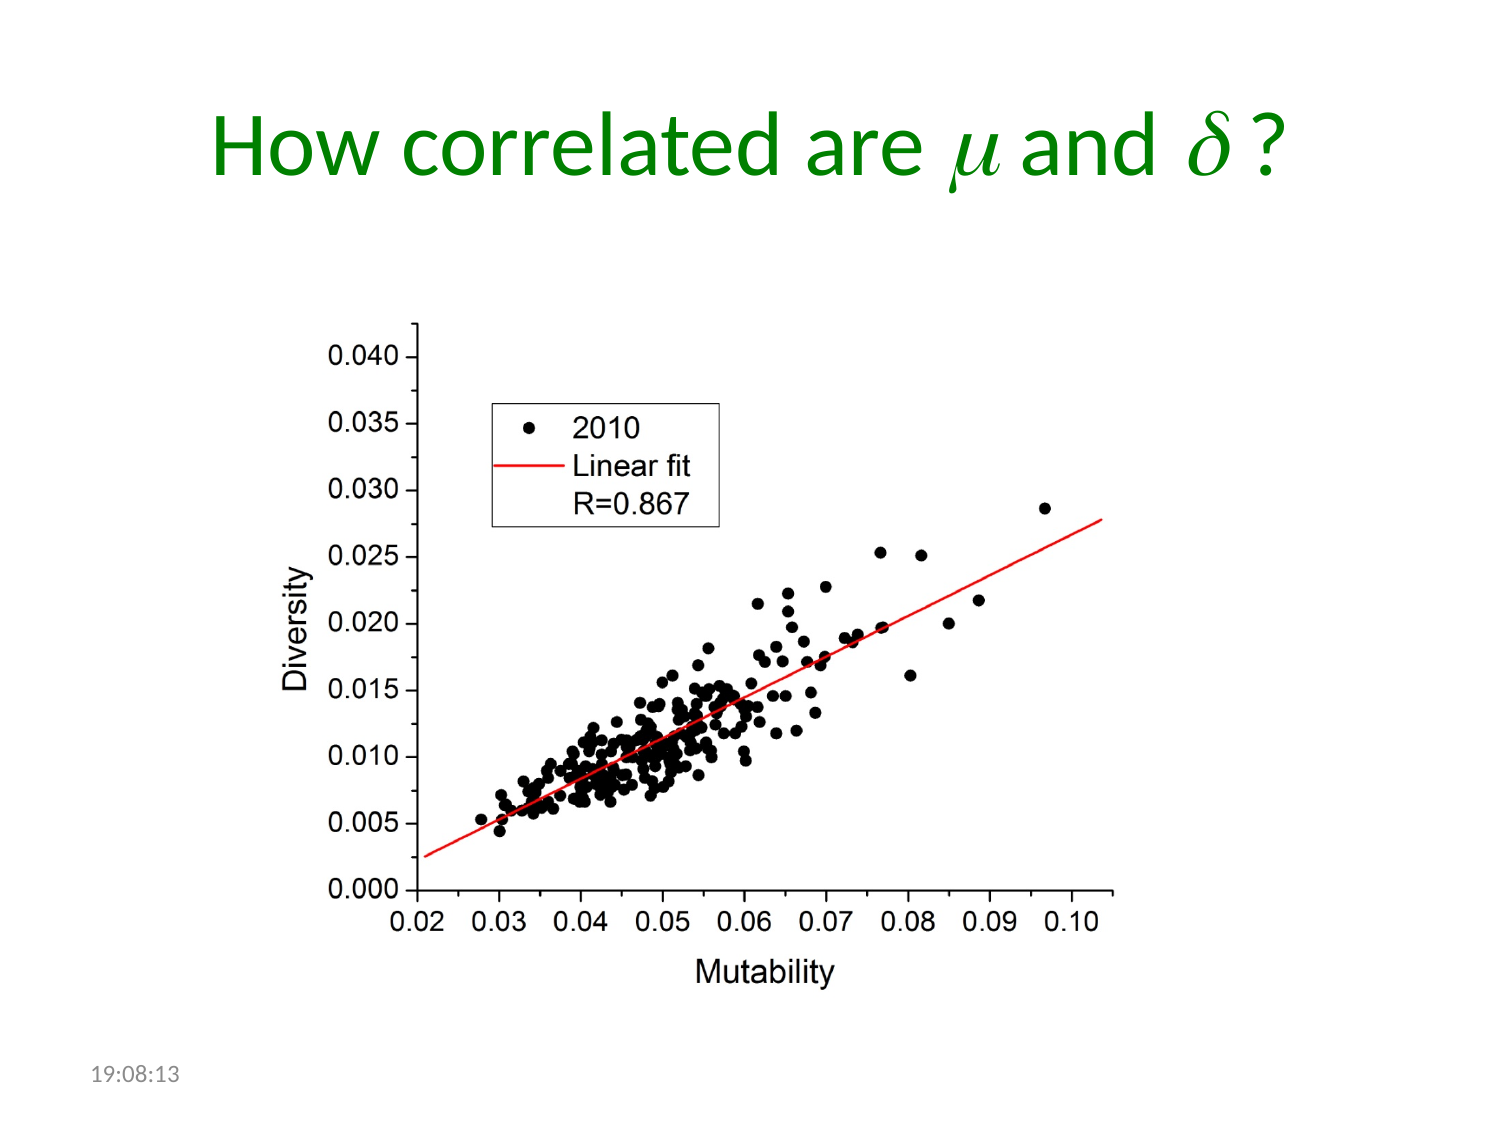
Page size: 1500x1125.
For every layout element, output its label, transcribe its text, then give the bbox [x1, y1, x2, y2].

picture [234, 232, 1255, 1021]
title How correlated are  and  ? [75, 45, 1425, 233]
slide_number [75, 1042, 425, 1103]
